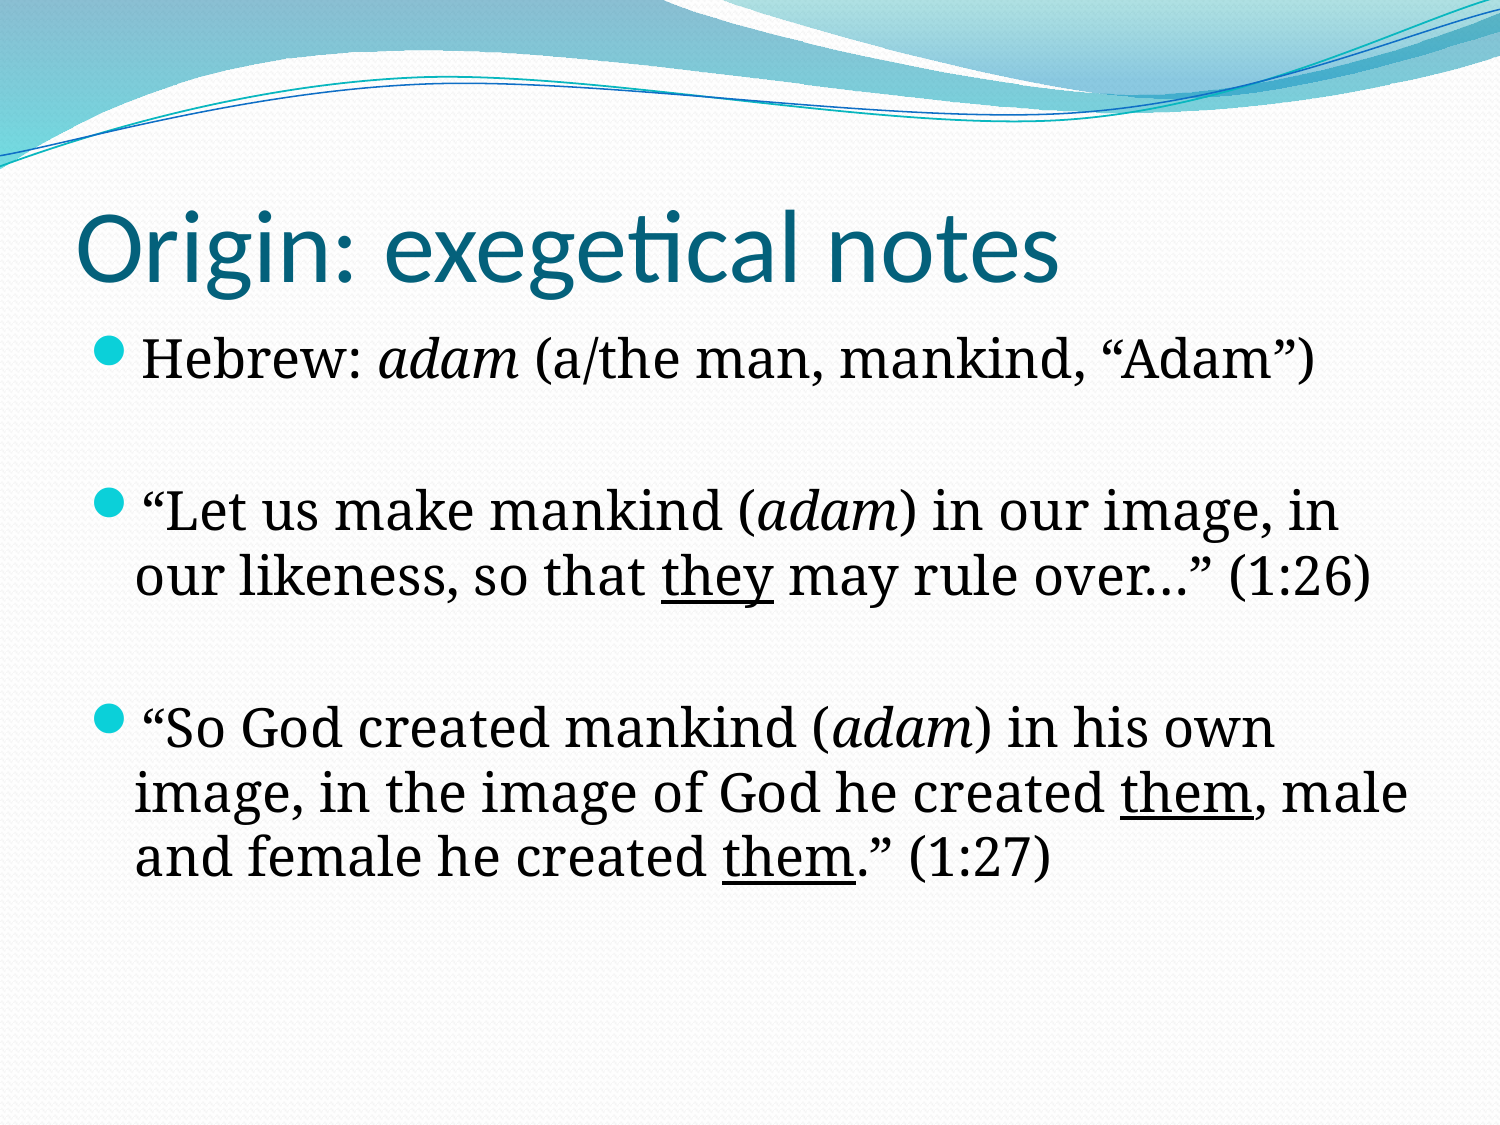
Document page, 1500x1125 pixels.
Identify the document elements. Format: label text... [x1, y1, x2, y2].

list Hebrew: adam (a/the man, mankind, “Adam”) “Let us make mankind (adam) in our image, in our likeness, so that they may rule over…” (1:26) “So God created mankind (adam) in his own image, in the image of God he created them, male and female he created them.” (1:27) [75, 317, 1425, 1038]
title Origin: exegetical notes [75, 115, 1425, 303]
